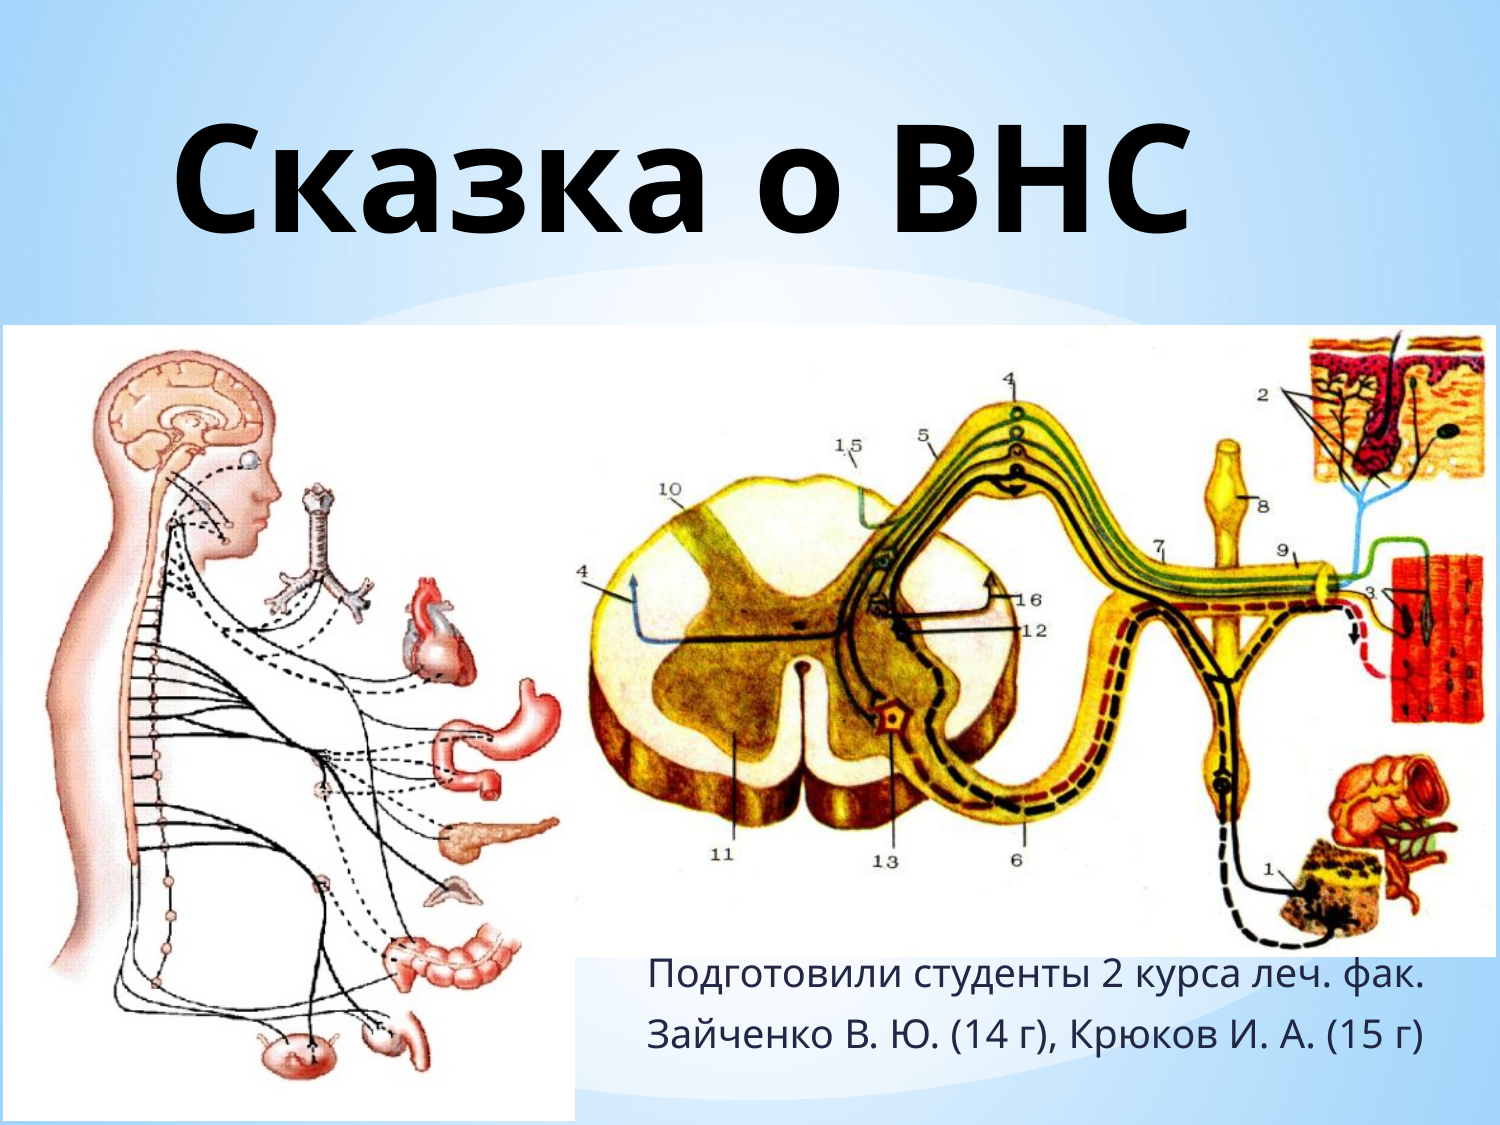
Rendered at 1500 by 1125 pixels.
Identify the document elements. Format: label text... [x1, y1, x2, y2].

picture [3, 325, 1496, 1121]
title Сказка о ВНС [123, 74, 1400, 323]
subtitle Подготовили студенты 2 курса леч. фак. Зайченко В. Ю. (14 г), Крюков И. А. (15 г) [631, 966, 1474, 1086]
